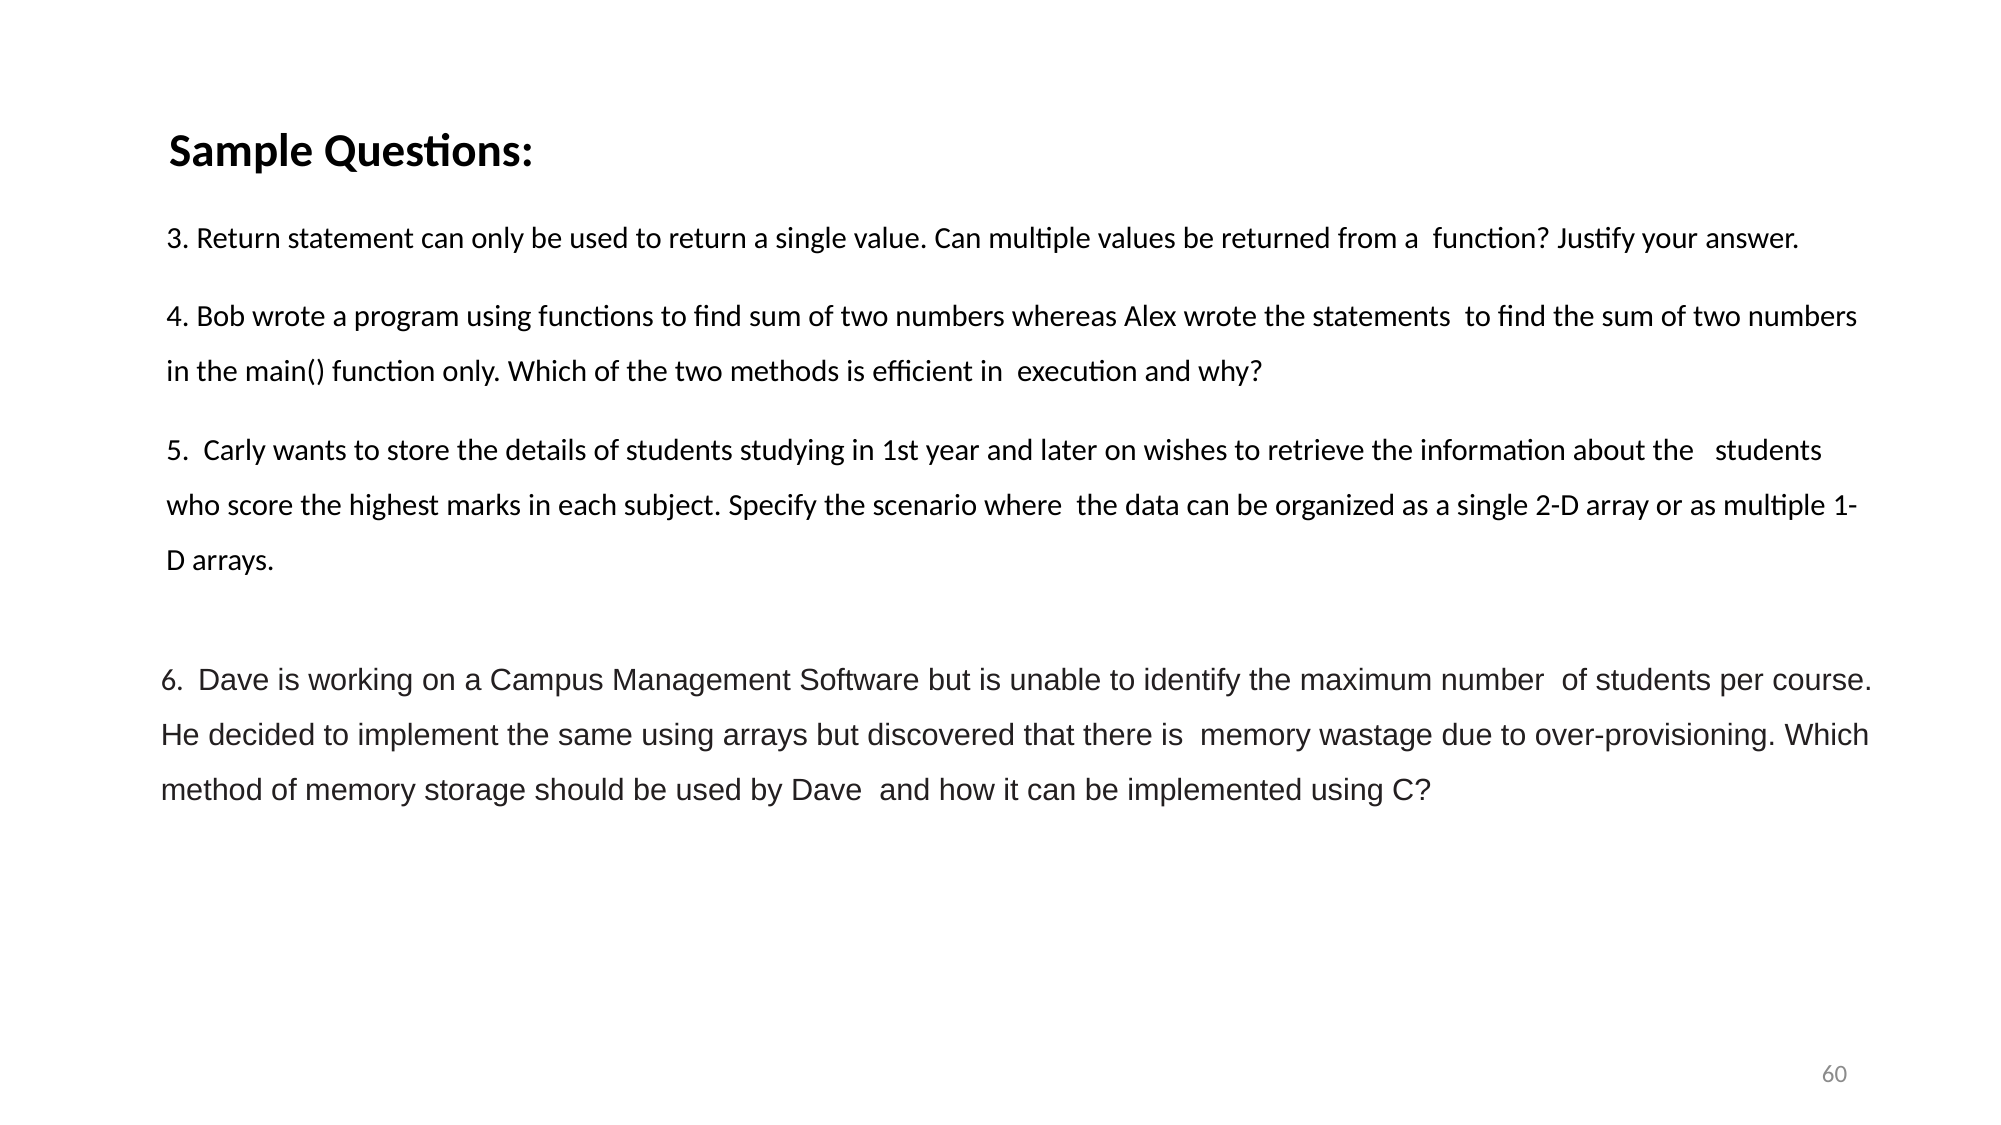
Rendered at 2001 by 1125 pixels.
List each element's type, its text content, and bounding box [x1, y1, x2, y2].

text_box Sample Questions: 3. Return statement can only be used to return a single value. Can multiple values be returned from a function? Justify your answer. 4. Bob wrote a program using functions to find sum of two numbers whereas Alex wrote the statements to find the sum of two numbers in the main() function only. Which of the two methods is efficient in execution and why? 5. Carly wants to store the details of students studying in 1st year and later on wishes to retrieve the information about the students who score the highest marks in each subject. Specify the scenario where the data can be organized as a single 2-D array or as multiple 1-D arrays. [146, 70, 1879, 633]
slide_number 60 [1412, 1042, 1863, 1103]
text_box 6. Dave is working on a Campus Management Software but is unable to identify the maximum number of students per course. He decided to implement the same using arrays but discovered that there is memory wastage due to over-provisioning. Which method of memory storage should be used by Dave and how it can be implemented using C? [160, 639, 1879, 1019]
